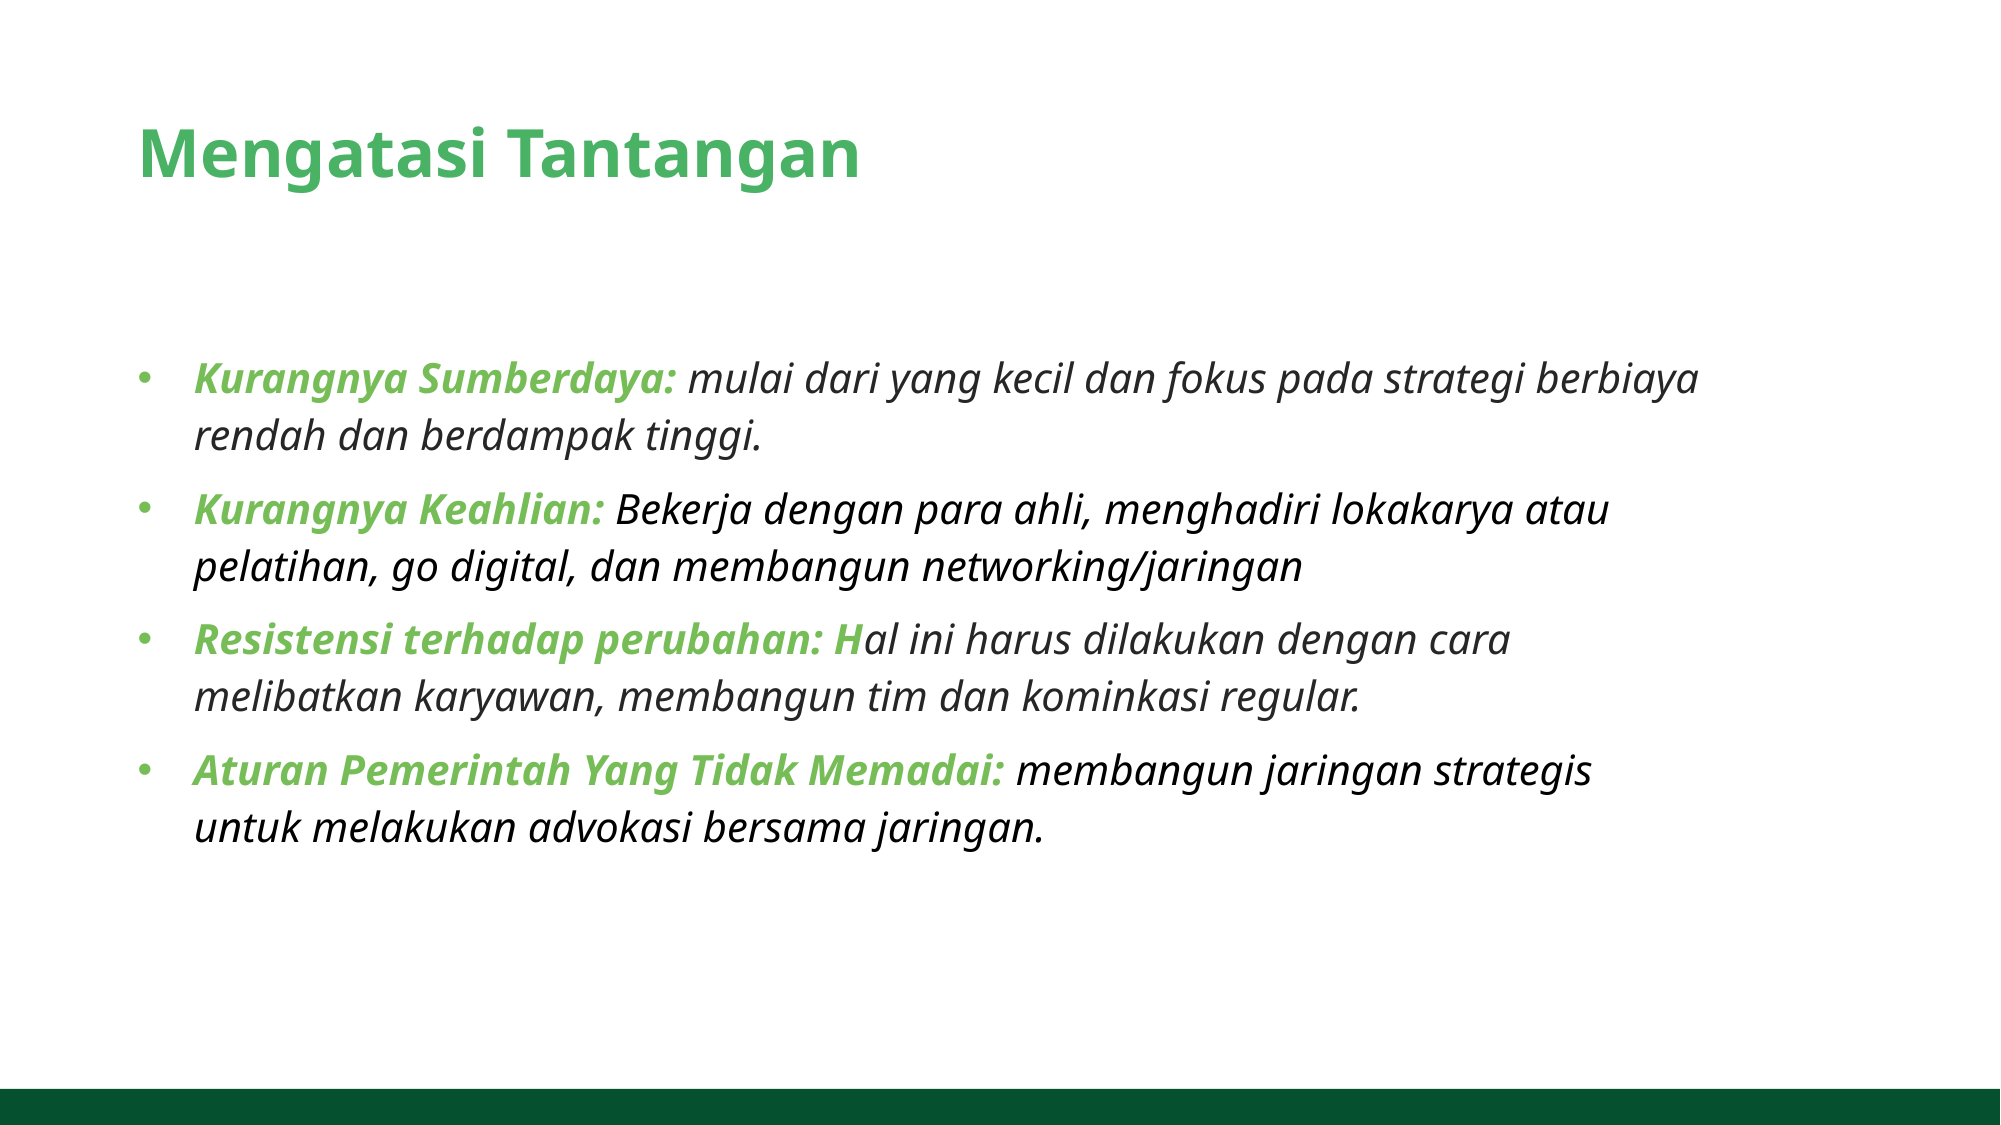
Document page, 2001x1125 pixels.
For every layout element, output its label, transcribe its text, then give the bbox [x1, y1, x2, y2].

list Kurangnya Sumberdaya: mulai dari yang kecil dan fokus pada strategi berbiaya rendah dan berdampak tinggi. Kurangnya Keahlian: Bekerja dengan para ahli, menghadiri lokakarya atau pelatihan, go digital, dan membangun networking/jaringan Resistensi terhadap perubahan: Hal ini harus dilakukan dengan cara melibatkan karyawan, membangun tim dan kominkasi regular. Aturan Pemerintah Yang Tidak Memadai: membangun jaringan strategis untuk melakukan advokasi bersama jaringan. [122, 245, 1719, 951]
text_box Mengatasi Tantangan [122, 95, 1873, 180]
text_box [0, 1088, 2000, 1125]
